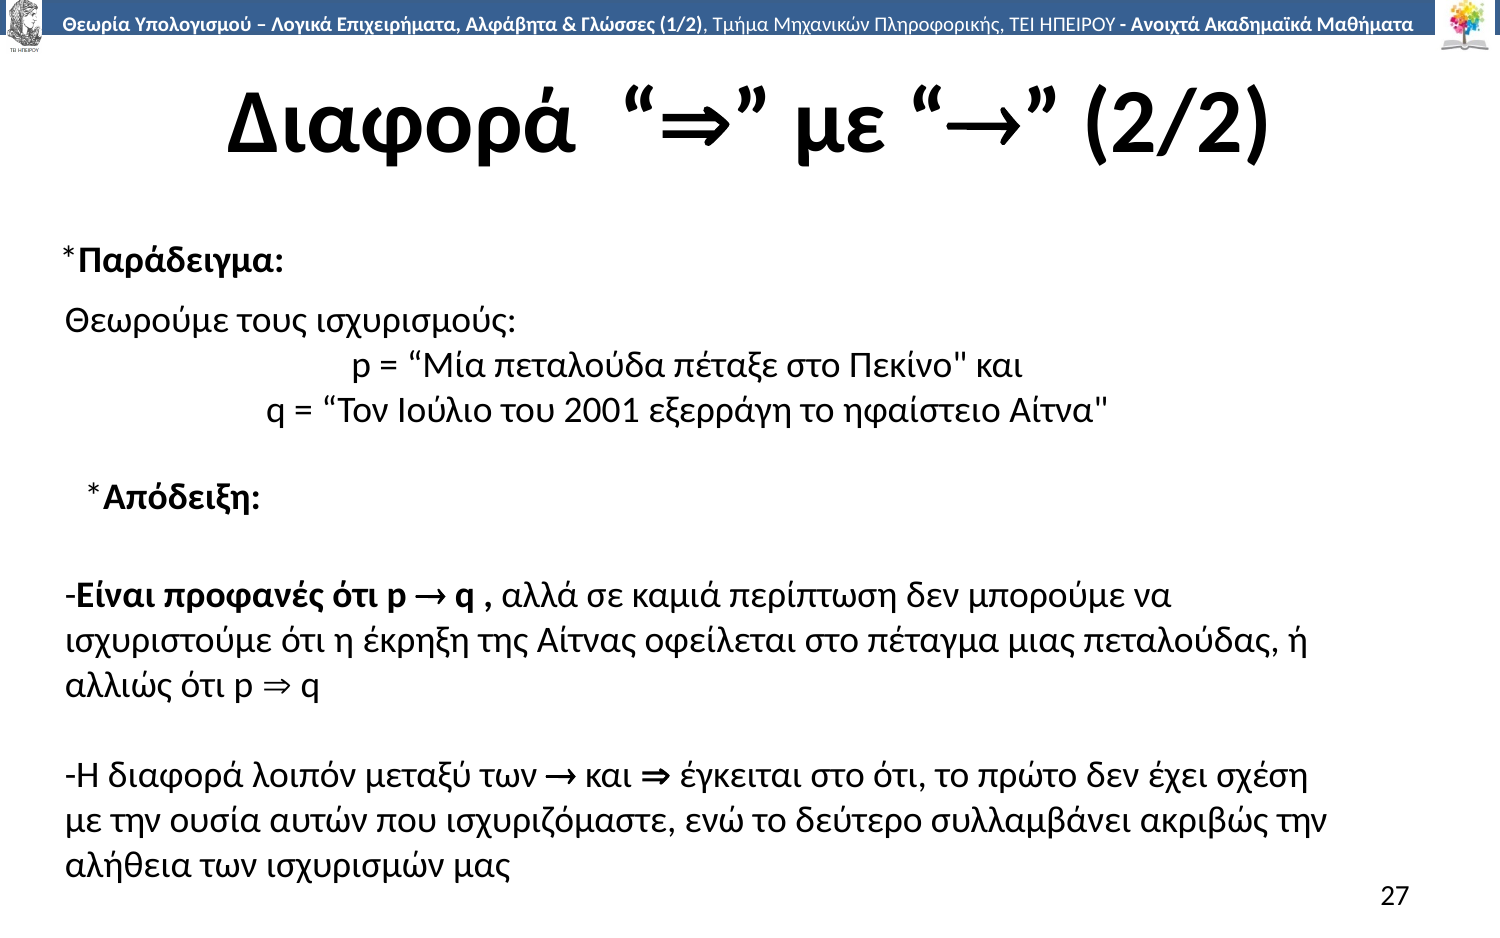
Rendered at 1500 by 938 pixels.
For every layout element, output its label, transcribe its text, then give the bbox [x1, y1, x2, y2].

text_box -Είναι προφανές ότι p  q , αλλά σε καμιά περίπτωση δεν μπορούμε να ισχυριστούμε ότι η έκρηξη της Αίτνας οφείλεται στο πέταγμα μιας πεταλούδας, ή αλλιώς ότι p  q -Η διαφορά λοιπόν μεταξύ των  και  έγκειται στο ότι, το πρώτο δεν έχει σχέση με την ουσία αυτών που ισχυριζόμαστε, ενώ το δεύτερο συλλαμβάνει ακριβώς την αλήθεια των ισχυρισμών μας [50, 562, 1382, 893]
slide_number 27 [1074, 868, 1425, 919]
text_box *Απόδειξη: [69, 464, 276, 525]
title Διαφορά “” με “” (2/2) [75, 37, 1425, 194]
text_box Θεωρούμε τους ισχυρισμούς: p = “Μία πεταλούδα πέταξε στο Πεκίνο" και q = “Τον Ιούλιο του 2001 εξερράγη το ηφαίστειο Αίτνα" [49, 287, 1325, 438]
picture [6, 0, 42, 54]
text_box *Παράδειγμα: [44, 227, 300, 288]
picture [1435, 0, 1495, 52]
